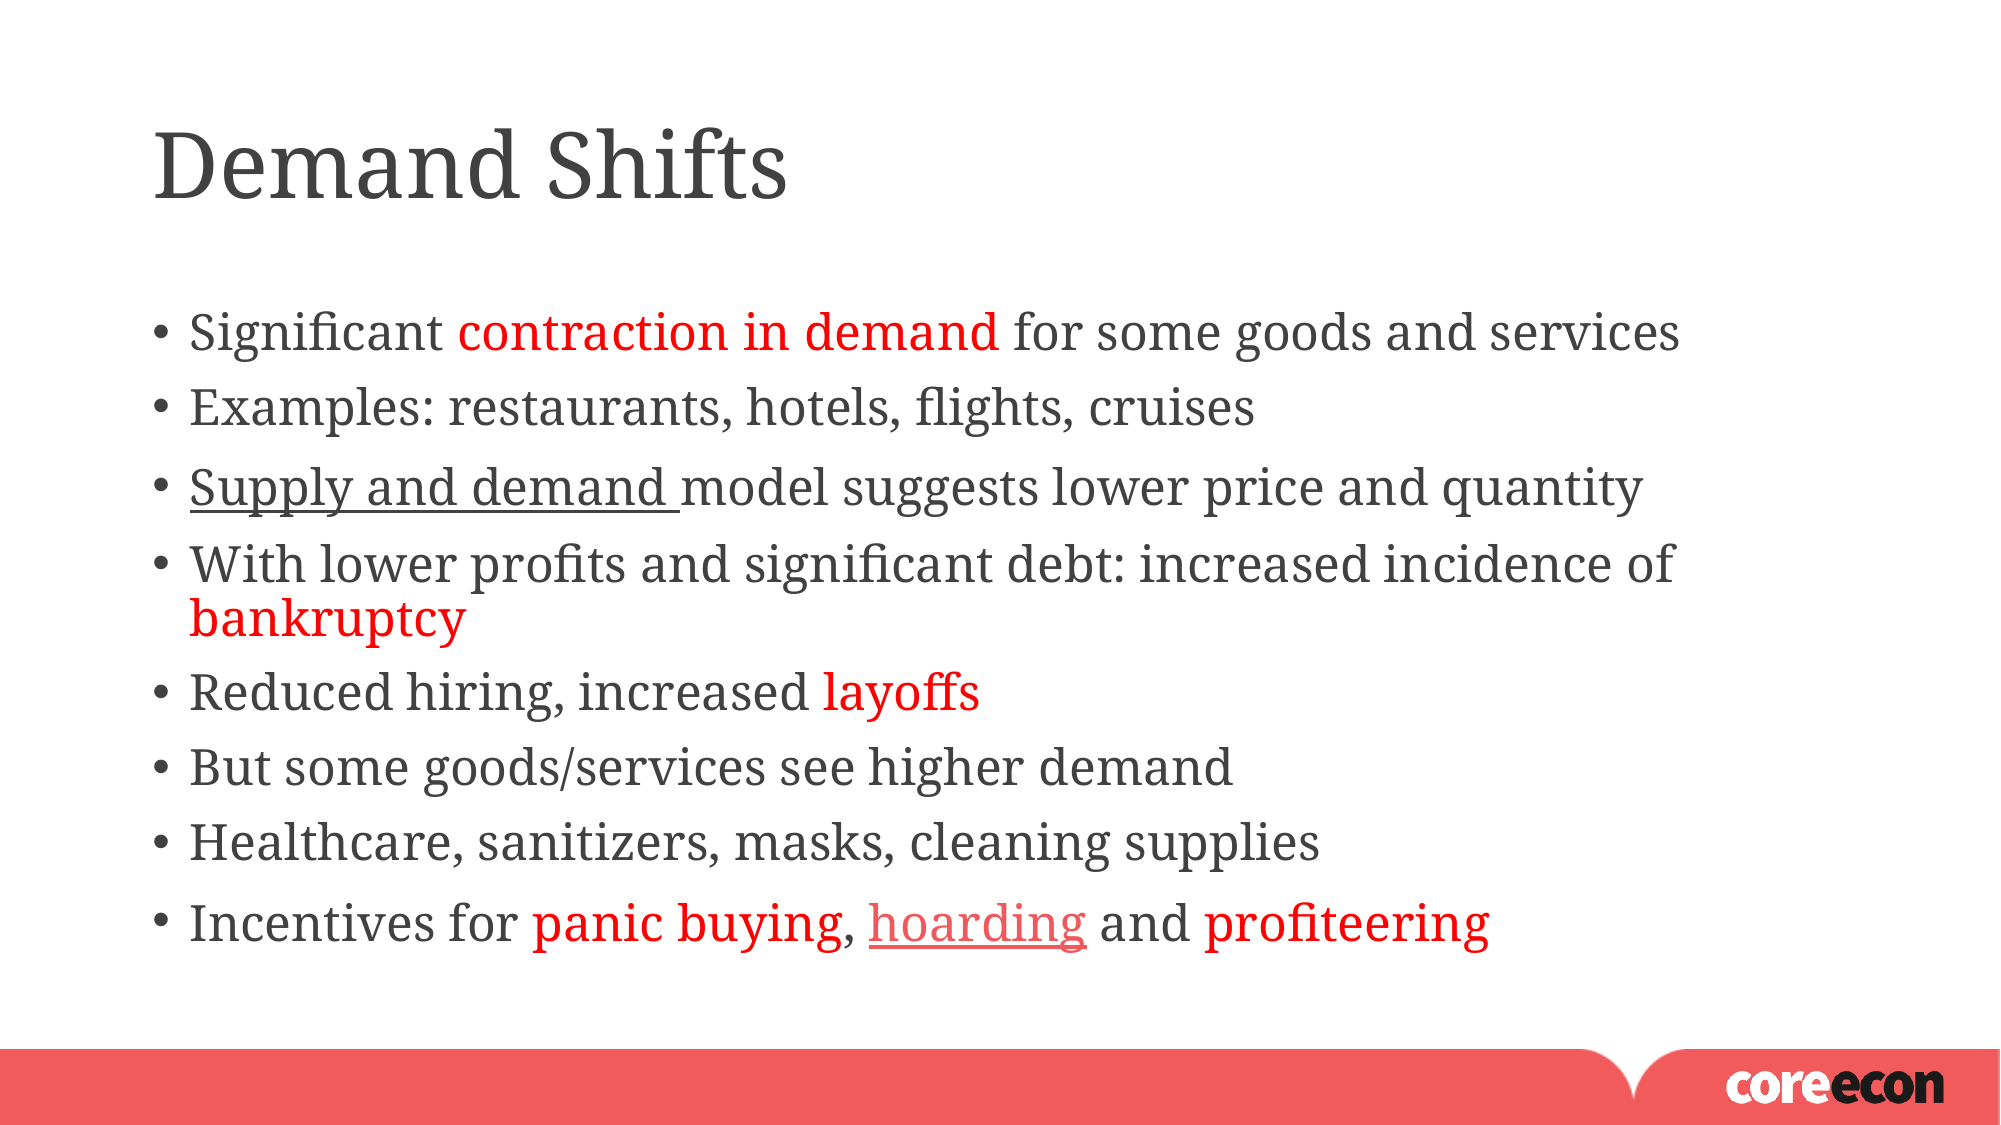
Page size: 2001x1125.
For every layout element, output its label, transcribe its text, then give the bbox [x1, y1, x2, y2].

picture [0, 1049, 2000, 1125]
title Demand Shifts [137, 59, 1863, 278]
list Significant contraction in demand for some goods and services Examples: restaurants, hotels, flights, cruises Supply and demand model suggests lower price and quantity With lower profits and significant debt: increased incidence of bankruptcy Reduced hiring, increased layoffs But some goods/services see higher demand Healthcare, sanitizers, masks, cleaning supplies Incentives for panic buying, hoarding and profiteering [137, 299, 1863, 1014]
